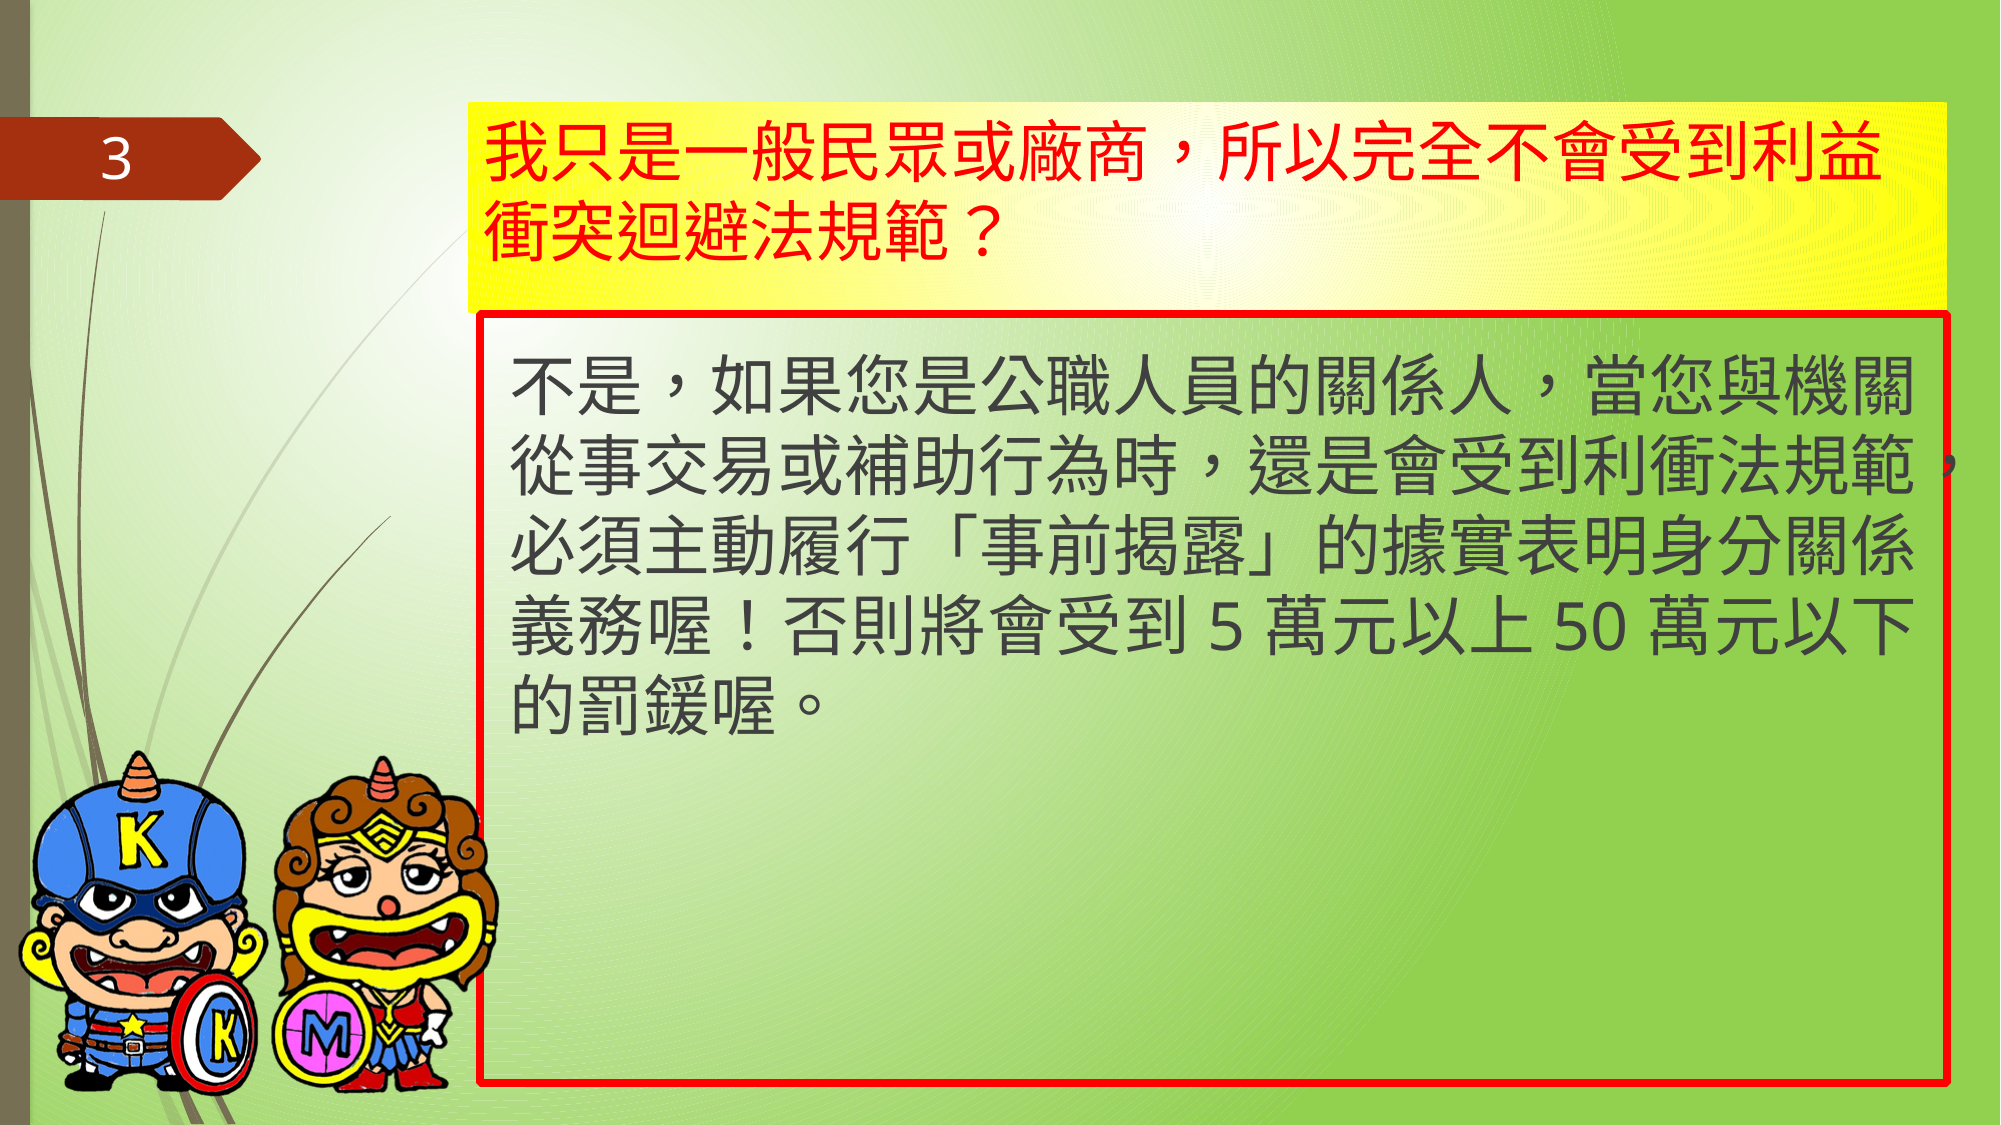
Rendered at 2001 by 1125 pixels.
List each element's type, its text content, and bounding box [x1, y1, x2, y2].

title 我只是一般民眾或廠商，所以完全不會受到利益衝突迴避法規範？ [468, 102, 1947, 313]
list 不是，如果您是公職人員的關係人，當您與機關從事交易或補助行為時，還是會受到利衝法規範，必須主動履行「事前揭露」的據實表明身分關係義務喔！否則將會受到5萬元以上50萬元以下的罰鍰喔。 [480, 313, 1947, 1084]
text_box 3 [86, 114, 199, 199]
picture [0, 745, 510, 1101]
